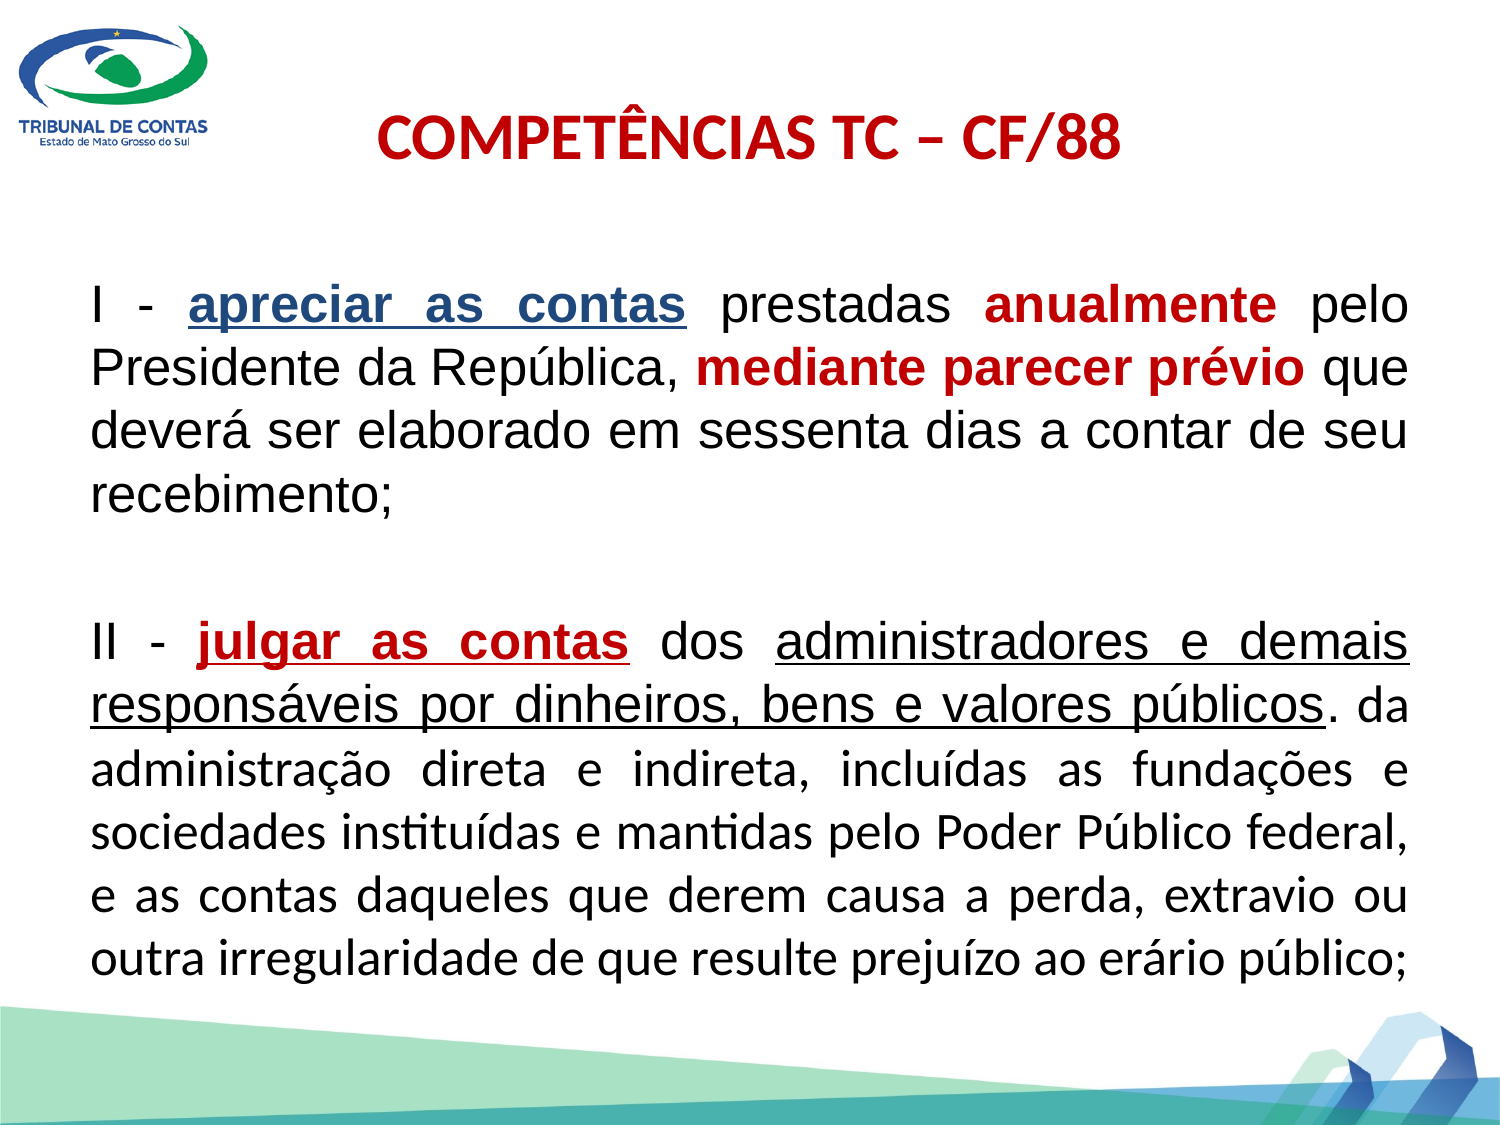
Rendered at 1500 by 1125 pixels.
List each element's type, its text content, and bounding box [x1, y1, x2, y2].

title COMPETÊNCIAS TC – CF/88 [75, 45, 1425, 220]
list I - apreciar as contas prestadas anualmente pelo Presidente da República, mediante parecer prévio que deverá ser elaborado em sessenta dias a contar de seu recebimento; II - julgar as contas dos administradores e demais responsáveis por dinheiros, bens e valores públicos. da administração direta e indireta, incluídas as fundações e sociedades instituídas e mantidas pelo Poder Público federal, e as contas daqueles que derem causa a perda, extravio ou outra irregularidade de que resulte prejuízo ao erário público; [75, 262, 1425, 1005]
picture [0, 0, 1500, 1125]
